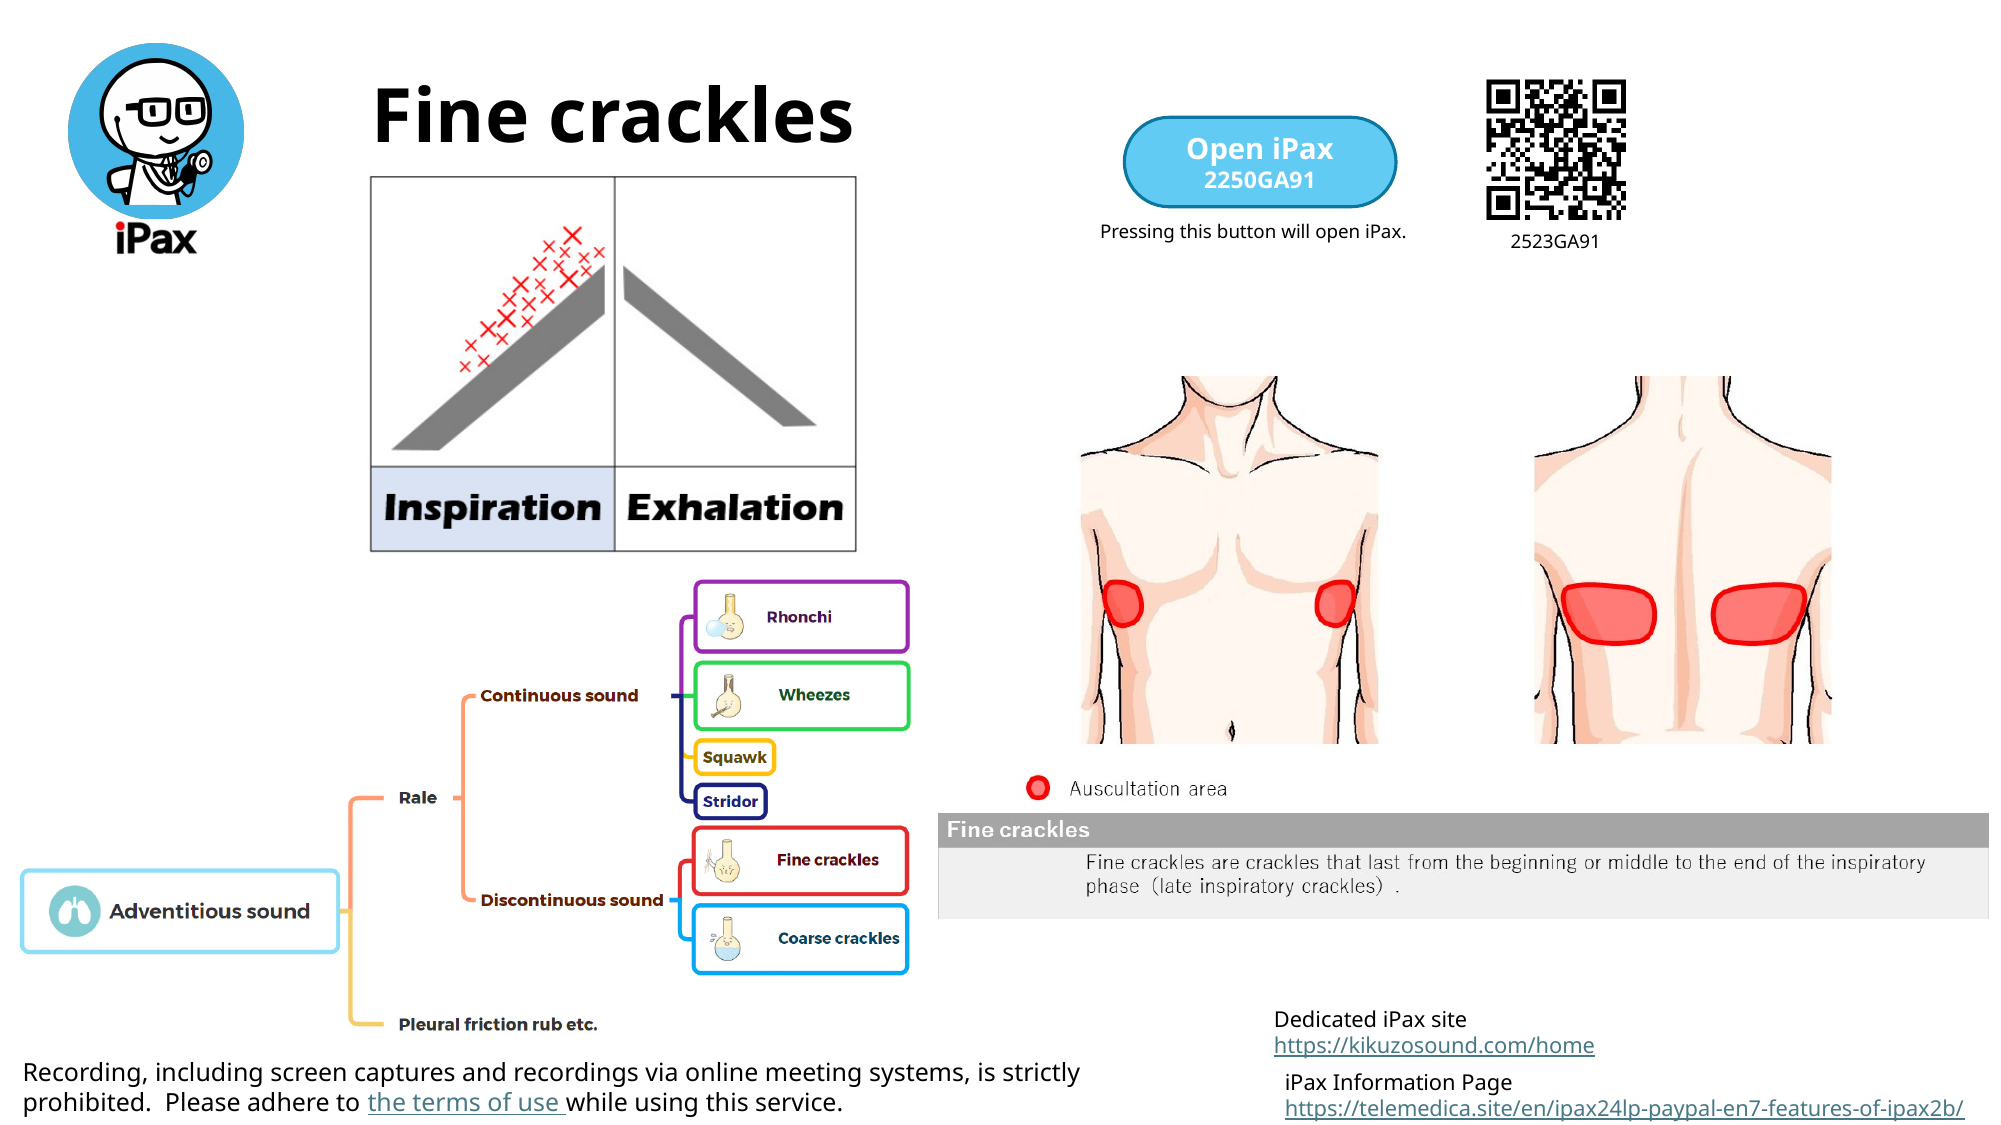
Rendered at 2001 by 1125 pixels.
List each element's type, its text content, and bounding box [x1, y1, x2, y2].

text_box iPax Information Page https://telemedica.site/en/ipax24lp-paypal-en7-features-of-ipax2b/ [1270, 1061, 1981, 1125]
text_box Fine crackles [309, 59, 918, 165]
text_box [67, 42, 245, 256]
text_box Pressing this button will open iPax. [1085, 212, 1422, 250]
text_box Recording, including screen captures and recordings via online meeting systems, is strictly prohibited. Please adhere to the terms of use while using this service. [7, 1049, 1107, 1125]
text_box Open iPax 2250GA91 [1122, 115, 1398, 209]
picture [937, 327, 1989, 920]
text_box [1466, 60, 1645, 261]
text_box Dedicated iPax site https://kikuzosound.com/home [1259, 998, 1611, 1069]
picture [365, 171, 864, 557]
picture [6, 569, 928, 1043]
